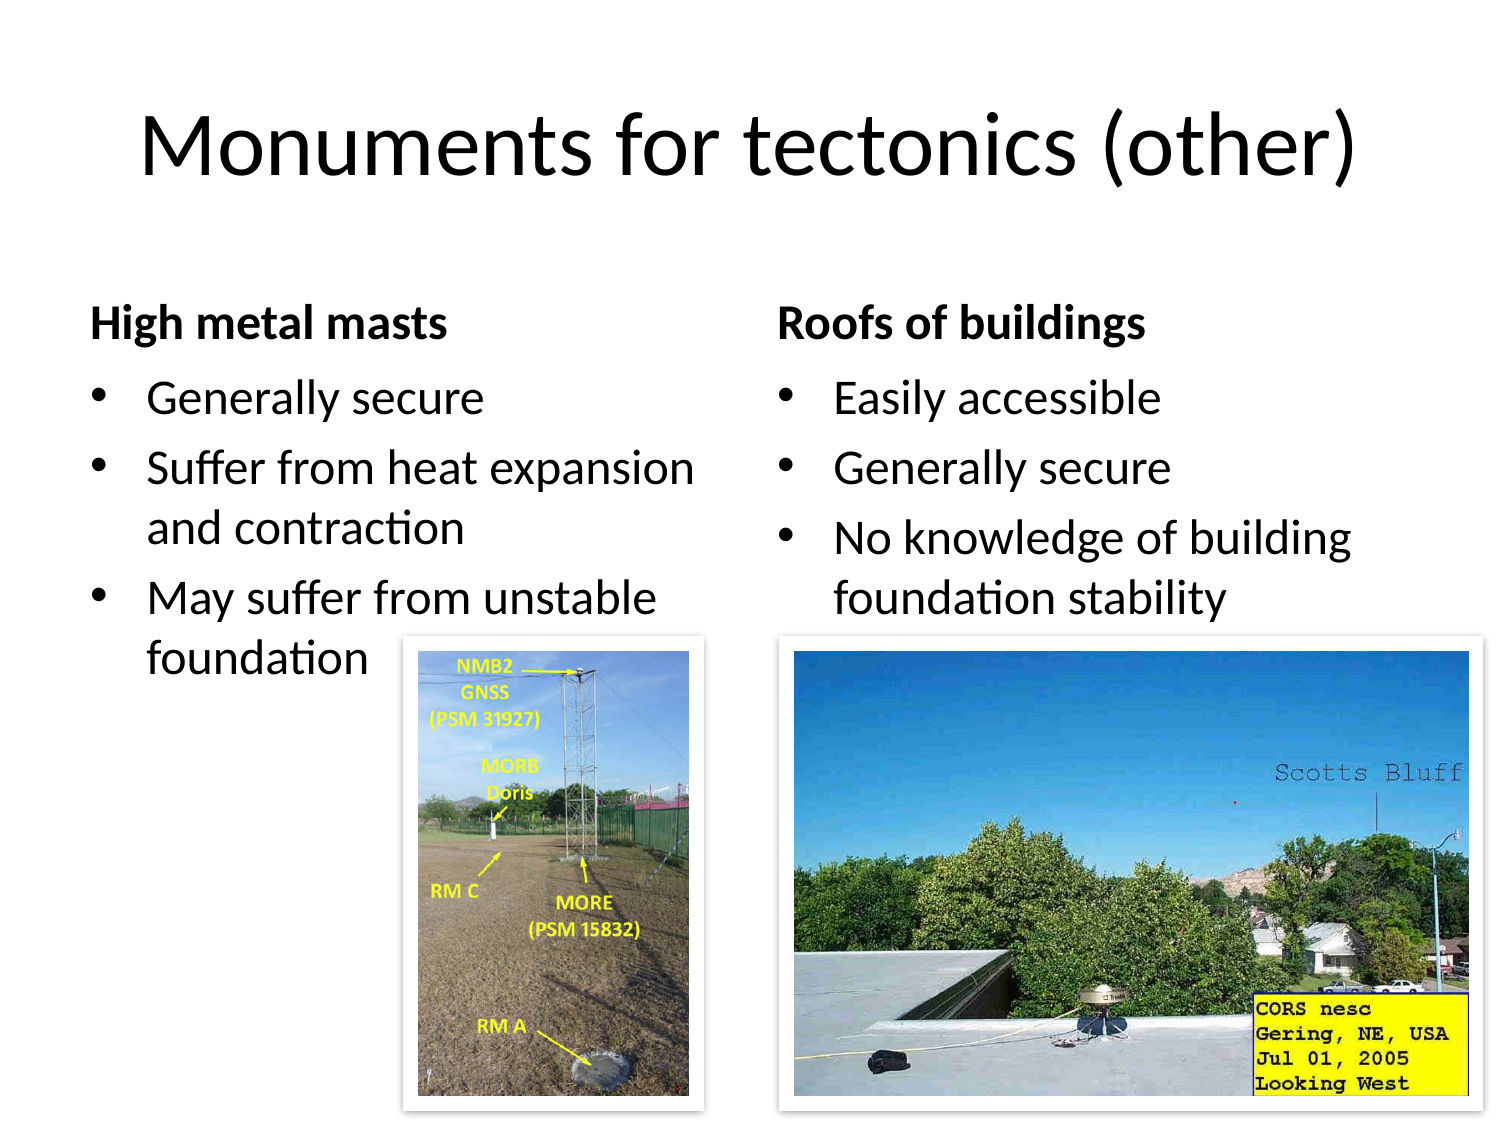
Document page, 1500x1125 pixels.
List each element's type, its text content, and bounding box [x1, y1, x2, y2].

list Generally secure Suffer from heat expansion and contraction May suffer from unstable foundation [75, 356, 738, 1005]
list Easily accessible Generally secure No knowledge of building foundation stability [761, 356, 1425, 1005]
title Monuments for tectonics (other) [75, 45, 1425, 233]
list High metal masts [75, 251, 738, 356]
picture [417, 650, 690, 1097]
picture [793, 650, 1469, 1097]
list Roofs of buildings [761, 251, 1425, 356]
